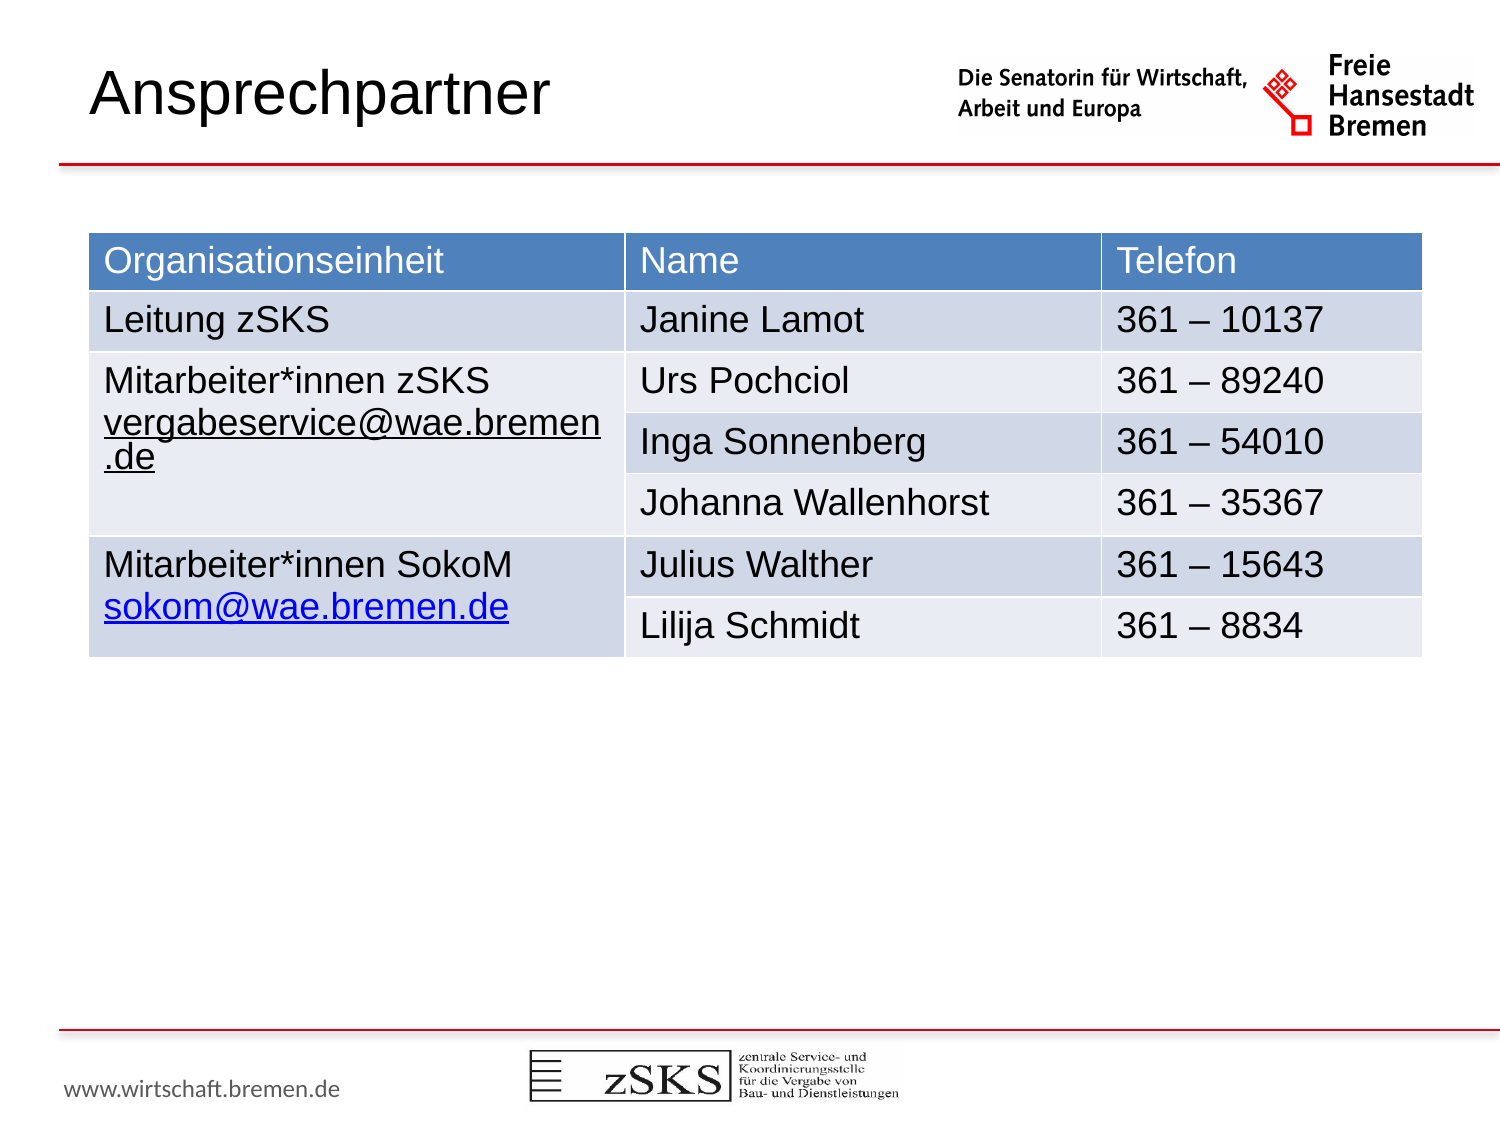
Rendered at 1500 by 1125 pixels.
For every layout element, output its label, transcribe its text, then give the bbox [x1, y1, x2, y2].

table_header Organisationseinheit [89, 233, 624, 290]
list [75, 208, 1425, 1005]
table_cell 361 – 89240 [1102, 353, 1422, 412]
table_cell Julius Walther [626, 537, 1101, 596]
table_cell 361 – 15643 [1102, 537, 1422, 596]
table_cell 361 – 54010 [1102, 413, 1422, 473]
picture [1425, 54, 1474, 136]
table_cell Urs Pochciol [626, 353, 1101, 412]
table_cell Leitung zSKS [89, 292, 624, 351]
table_cell Lilija Schmidt [626, 598, 1101, 657]
table_cell Janine Lamot [626, 292, 1101, 351]
table_cell 361 – 35367 [1102, 474, 1422, 535]
table_cell Mitarbeiter*innen SokoM sokom@wae.bremen.de [89, 537, 624, 657]
table_cell 361 – 8834 [1102, 598, 1422, 657]
table_header Telefon [1102, 233, 1422, 290]
table_cell Mitarbeiter*innen zSKS vergabeservice@wae.bremen.de [89, 353, 624, 535]
table_cell Inga Sonnenberg [626, 413, 1101, 473]
picture [525, 1046, 904, 1106]
table_cell 361 – 10137 [1102, 292, 1422, 351]
table_header Name [626, 233, 1101, 290]
table_cell Johanna Wallenhorst [626, 474, 1101, 535]
title Ansprechpartner [75, 45, 1425, 185]
